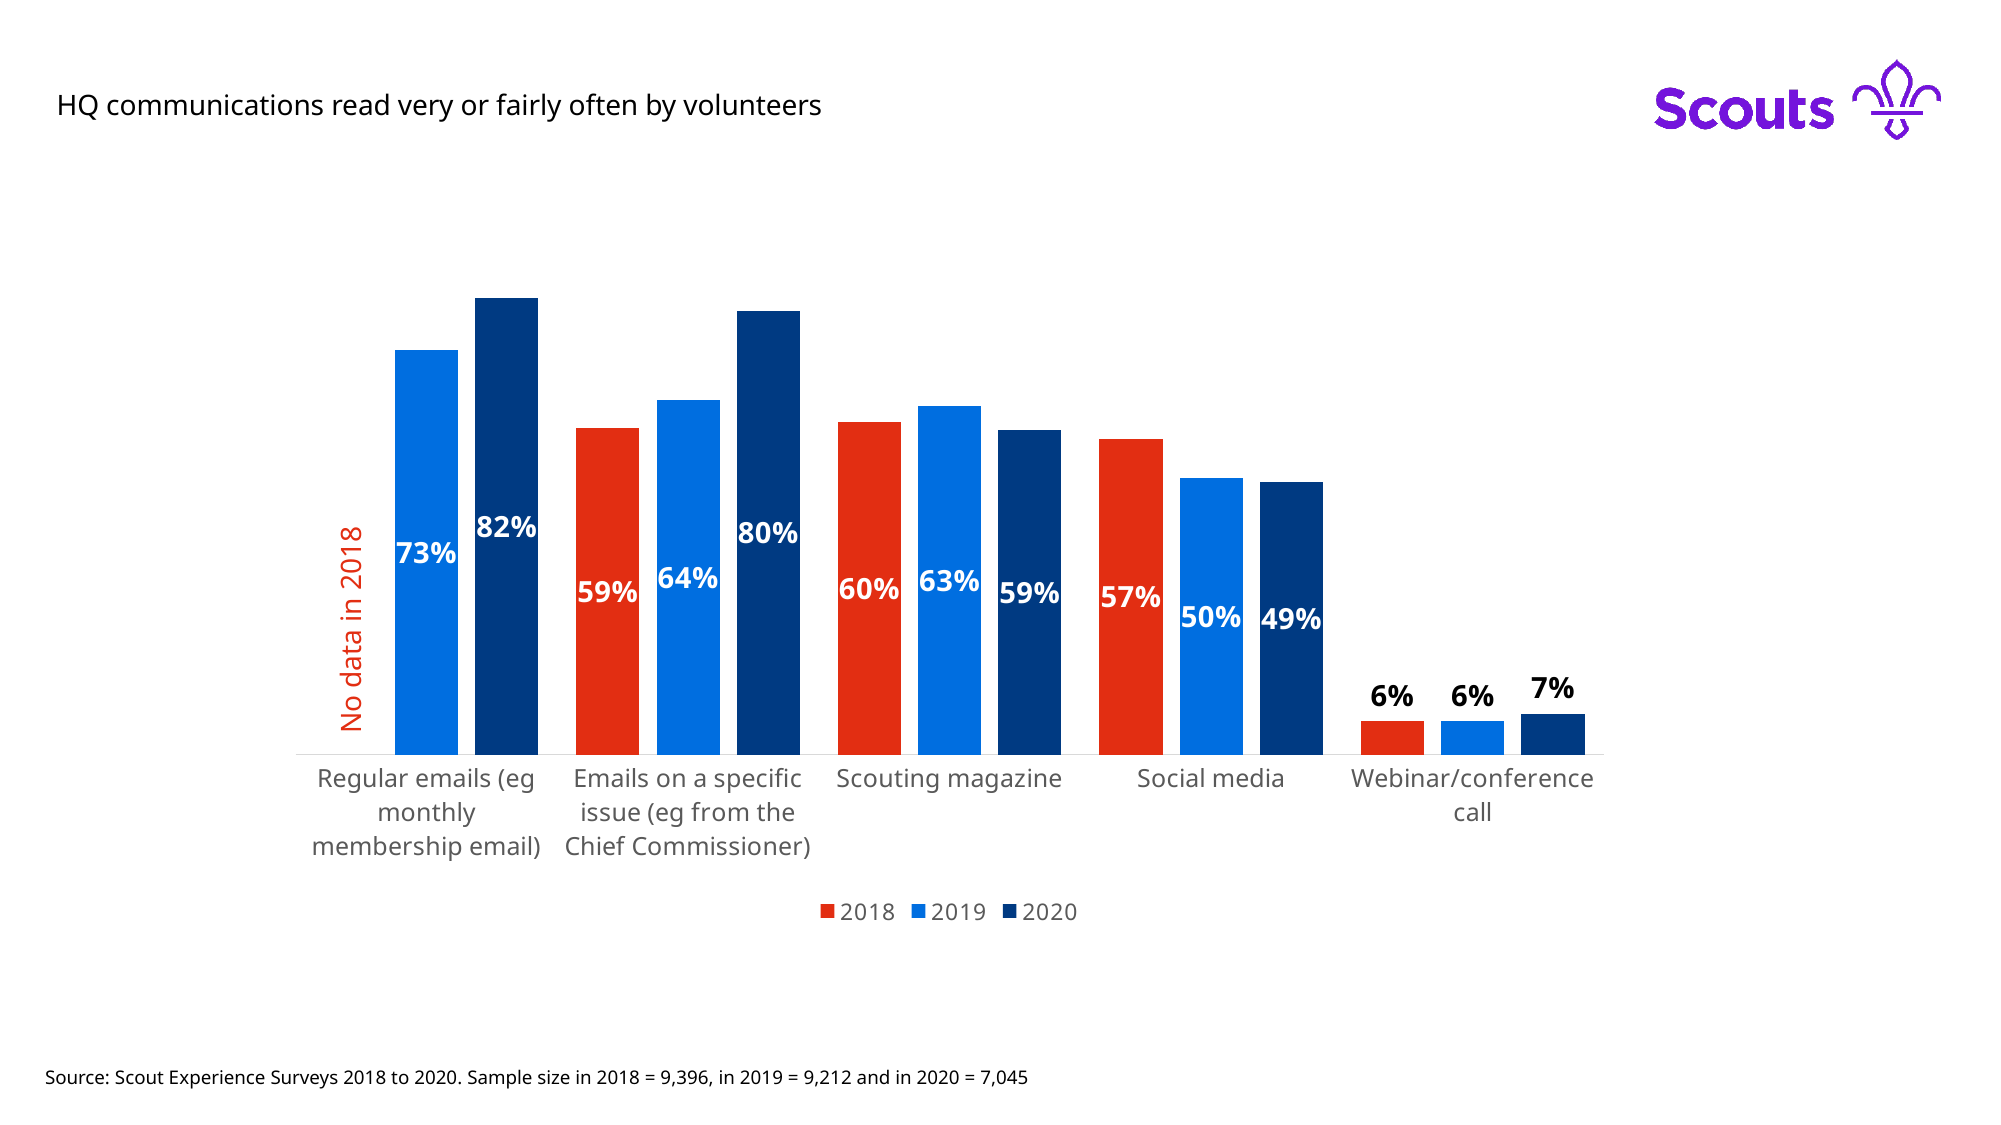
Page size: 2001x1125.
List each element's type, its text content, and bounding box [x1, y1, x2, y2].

text_box Source: Scout Experience Surveys 2018 to 2020. Sample size in 2018 = 9,396, in 2019 = 9,212 and in 2020 = 7,045 [30, 1058, 1103, 1096]
chart [268, 185, 1632, 933]
subtitle HQ communications read very or fairly often by volunteers [56, 87, 1000, 122]
picture [1654, 59, 1941, 140]
